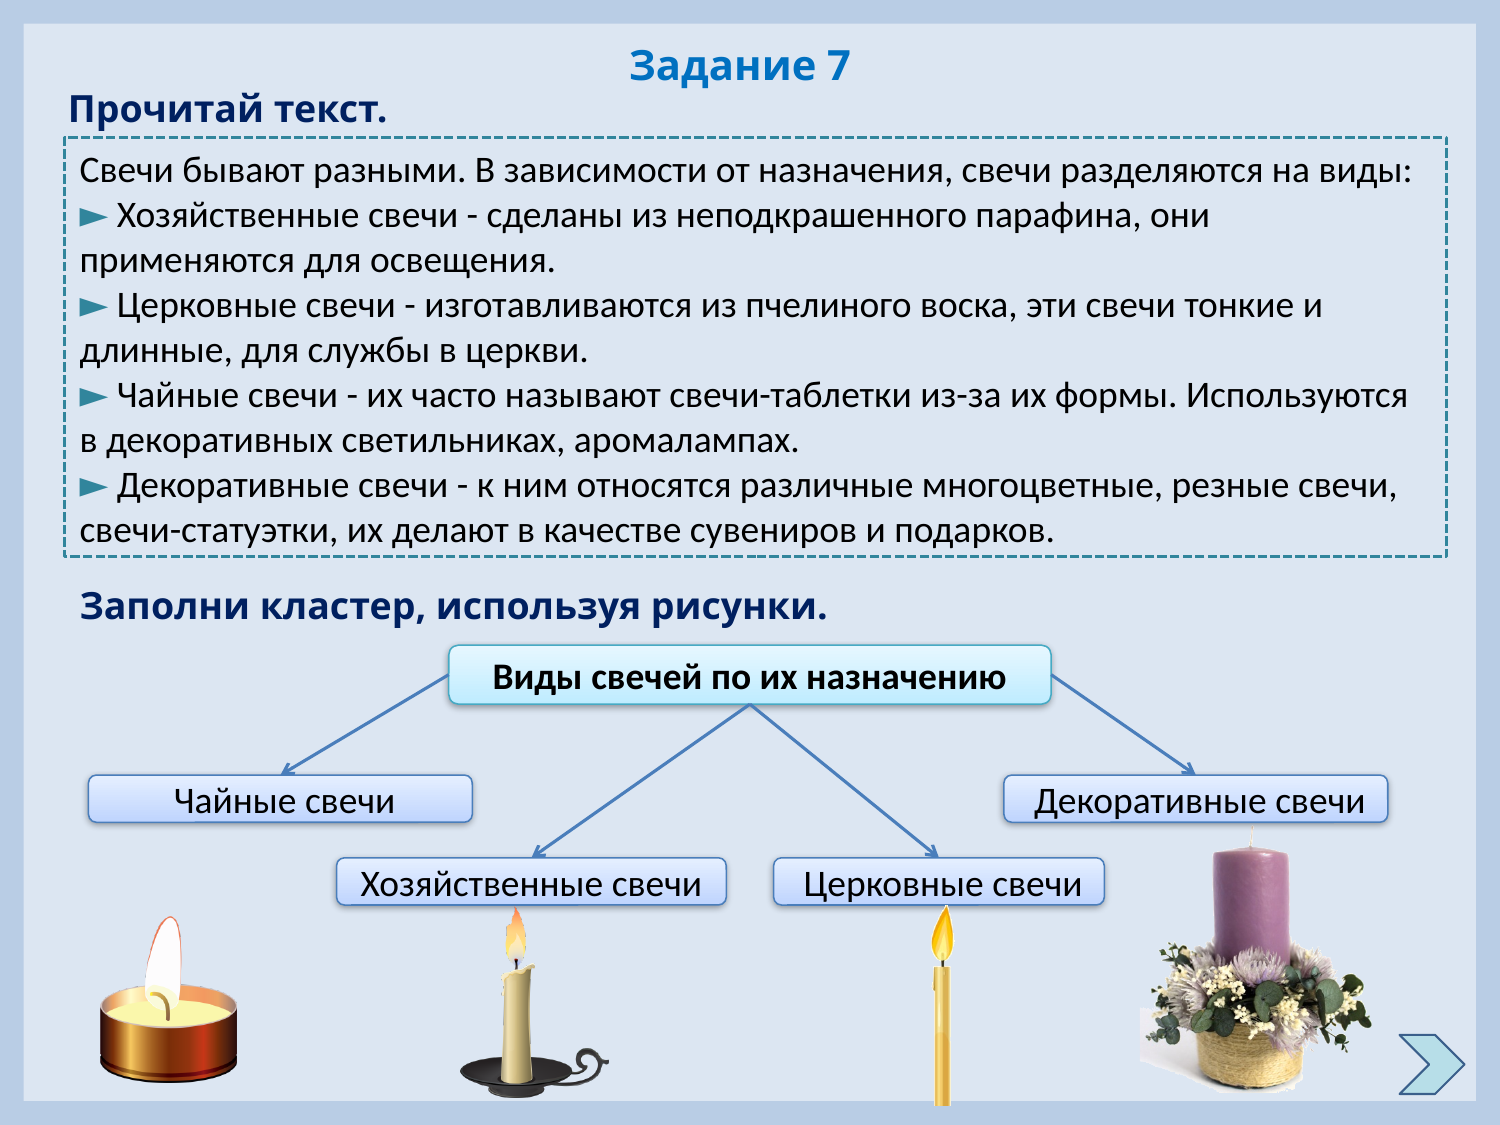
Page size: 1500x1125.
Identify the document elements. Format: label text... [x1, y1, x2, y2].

text_box Свечи бывают разными. В зависимости от назначения, свечи разделяются на виды: ► Хозяйственные свечи - сделаны из неподкрашенного парафина, они применяются для освещения. ► Церковные свечи - изготавливаются из пчелиного воска, эти свечи тонкие и длинные, для службы в церкви. ► Чайные свечи - их часто называют свечи-таблетки из-за их формы. Используются в декоративных светильниках, аромалампах. ► Декоративные свечи - к ним относятся различные многоцветные, резные свечи, свечи-статуэтки, их делают в качестве сувениров и подарков. [64, 137, 1447, 557]
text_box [1050, 674, 1197, 776]
text_box Заполни кластер, используя рисунки. [64, 574, 928, 634]
picture [926, 904, 958, 1107]
text_box Прочитай текст. [53, 78, 455, 138]
text_box Церковные свечи [772, 857, 1106, 906]
picture [100, 916, 238, 1083]
picture [1139, 822, 1377, 1093]
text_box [280, 674, 450, 776]
text_box Чайные свечи [87, 774, 474, 824]
text_box Виды свечей по их назначению [447, 644, 1052, 705]
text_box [531, 703, 751, 858]
text_box Задание 7 [614, 30, 886, 96]
text_box Декоративные свечи [1003, 774, 1389, 824]
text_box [751, 703, 940, 858]
text_box [1397, 1032, 1467, 1097]
text_box Хозяйственные свечи [335, 857, 728, 906]
picture [459, 904, 609, 1098]
